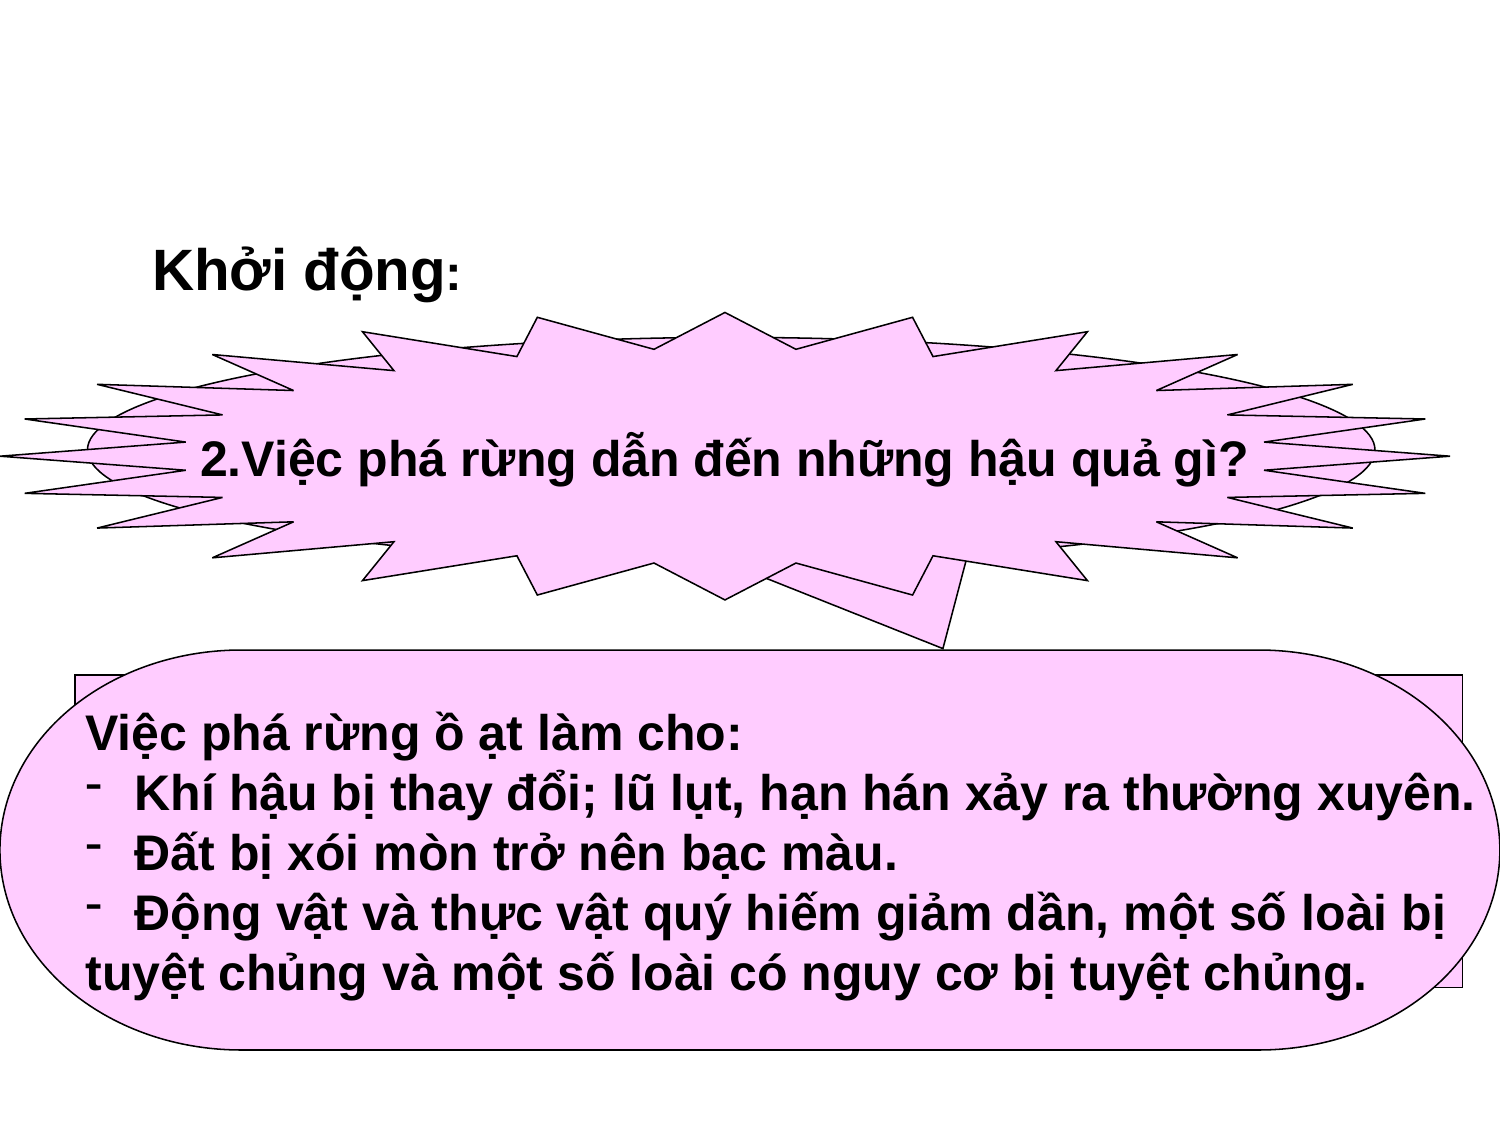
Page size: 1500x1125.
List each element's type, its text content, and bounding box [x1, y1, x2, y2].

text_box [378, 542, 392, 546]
text_box 1. Nêu các nguyên nhân khiến rừng bị tàn phá? [87, 430, 178, 449]
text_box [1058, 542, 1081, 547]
text_box 1. Nêu các nguyên nhân khiến rừng bị tàn phá? [92, 464, 180, 480]
text_box Việc phá rừng ồ ạt làm cho: Khí hậu bị thay đổi; lũ lụt, hạn hán xảy ra thường xuyên. Đất bị xói mòn trở nên bạc màu. Động vật và thực vật quý hiếm giảm dần, một số loài bị tuyệt chủng và một số loài có nguy cơ bị tuyệt chủng. [0, 650, 1500, 1051]
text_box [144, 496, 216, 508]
text_box 2.Việc phá rừng dẫn đến những hậu quả gì? [0, 312, 1450, 600]
text_box 1. Nêu các nguyên nhân khiến rừng bị tàn phá? [926, 342, 992, 356]
text_box 1. Nêu các nguyên nhân khiến rừng bị tàn phá? [115, 399, 218, 417]
text_box 1. Nêu các nguyên nhân khiến rừng bị tàn phá? [1234, 496, 1319, 510]
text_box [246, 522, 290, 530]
text_box 1. Nêu các nguyên nhân khiến rừng bị tàn phá? [320, 355, 392, 370]
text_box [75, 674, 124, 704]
text_box Có nhiều lí do khiến rừng bị tàn phá: Đốt rừng làm nương rẫy; lấy củi, đốt than, lấy gỗ làm nhà, đóng đồ dùng,…; phá rừng để lấy đất làm nhà, làm đường,… [1376, 674, 1463, 742]
text_box 1. Nêu các nguyên nhân khiến rừng bị tàn phá? [1232, 397, 1347, 417]
text_box 1. Nêu các nguyên nhân khiến rừng bị tàn phá? [767, 556, 966, 649]
text_box 1. Nêu các nguyên nhân khiến rừng bị tàn phá? [1160, 372, 1265, 390]
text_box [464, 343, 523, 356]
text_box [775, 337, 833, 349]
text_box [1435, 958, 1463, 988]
text_box 1. Nêu các nguyên nhân khiến rừng bị tàn phá? [1058, 354, 1141, 370]
text_box 1. Nêu các nguyên nhân khiến rừng bị tàn phá? [197, 374, 290, 390]
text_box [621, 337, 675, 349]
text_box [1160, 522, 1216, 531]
text_box 1. Nêu các nguyên nhân khiến rừng bị tàn phá? [1272, 428, 1375, 450]
text_box Khởi động: [137, 224, 838, 310]
text_box 1. Nêu các nguyên nhân khiến rừng bị tàn phá? [1270, 463, 1371, 482]
